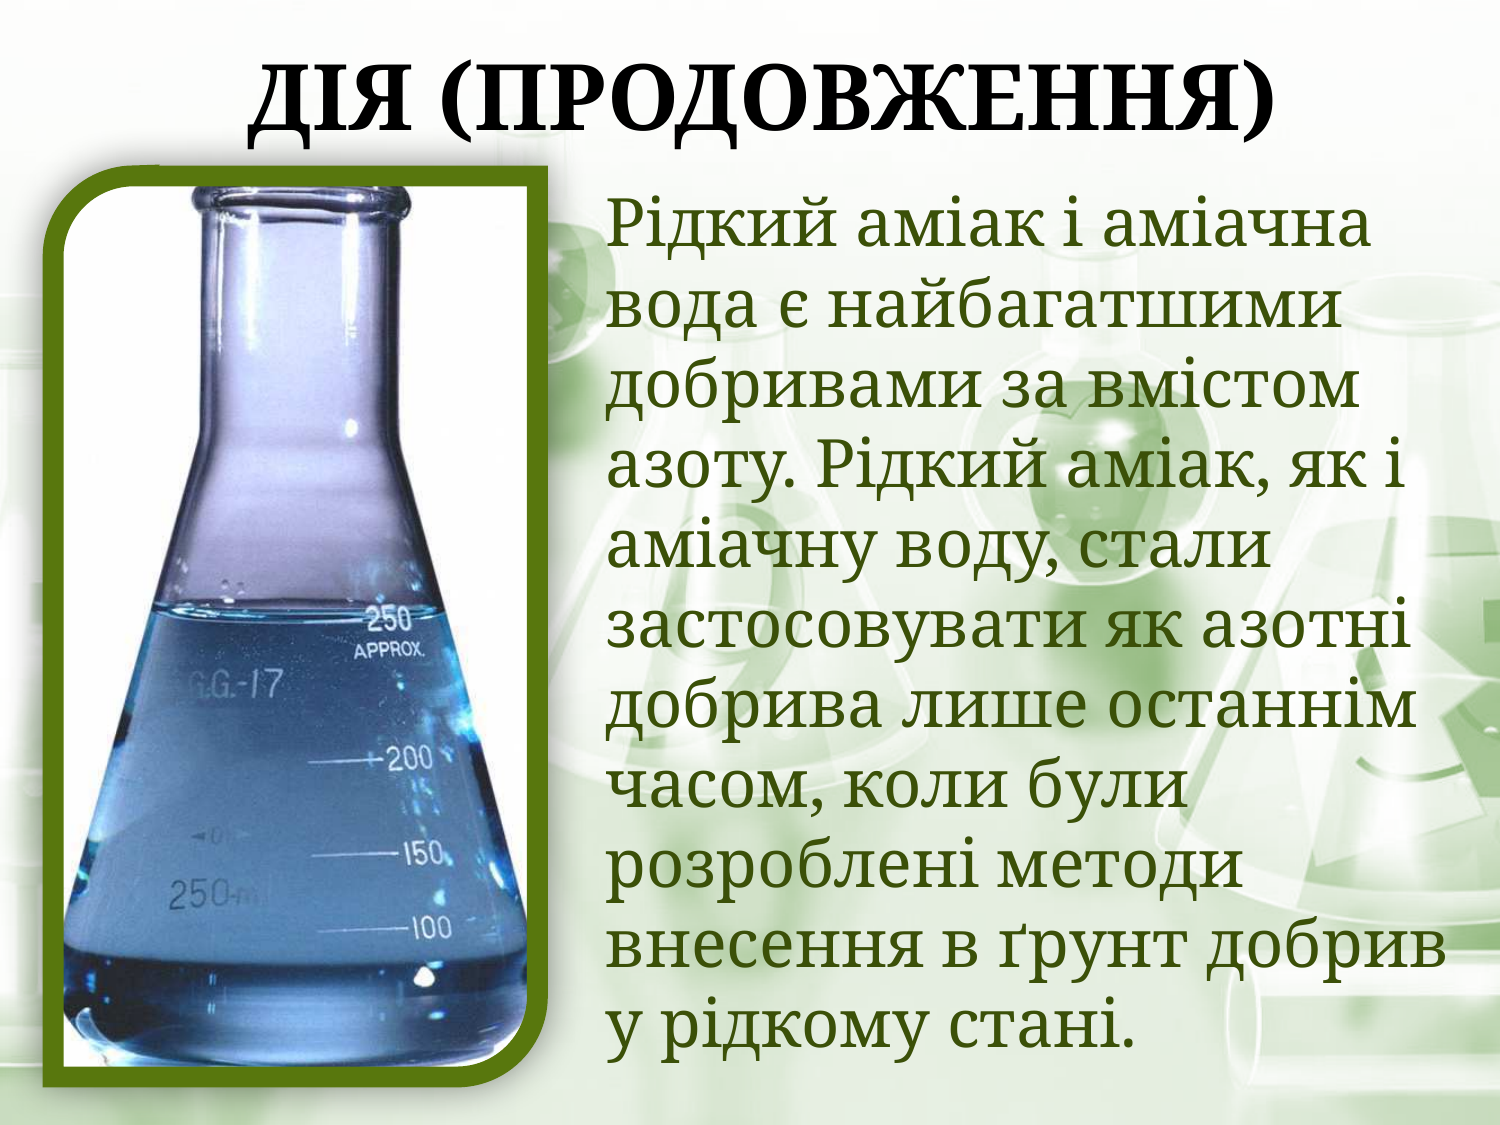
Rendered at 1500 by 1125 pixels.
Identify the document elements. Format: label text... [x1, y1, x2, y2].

title Дія (ПРОДОВЖЕННЯ) [88, 0, 1439, 172]
picture [52, 175, 538, 1078]
list Рідкий аміак і аміачна вода є найбагатшими добривами за вмістом азоту. Рідкий аміак, як і аміачну воду, стали застосовувати як азотні добрива лише останнім часом, коли були розроблені методи внесення в ґрунт добрив у рідкому стані. [561, 172, 1500, 1125]
